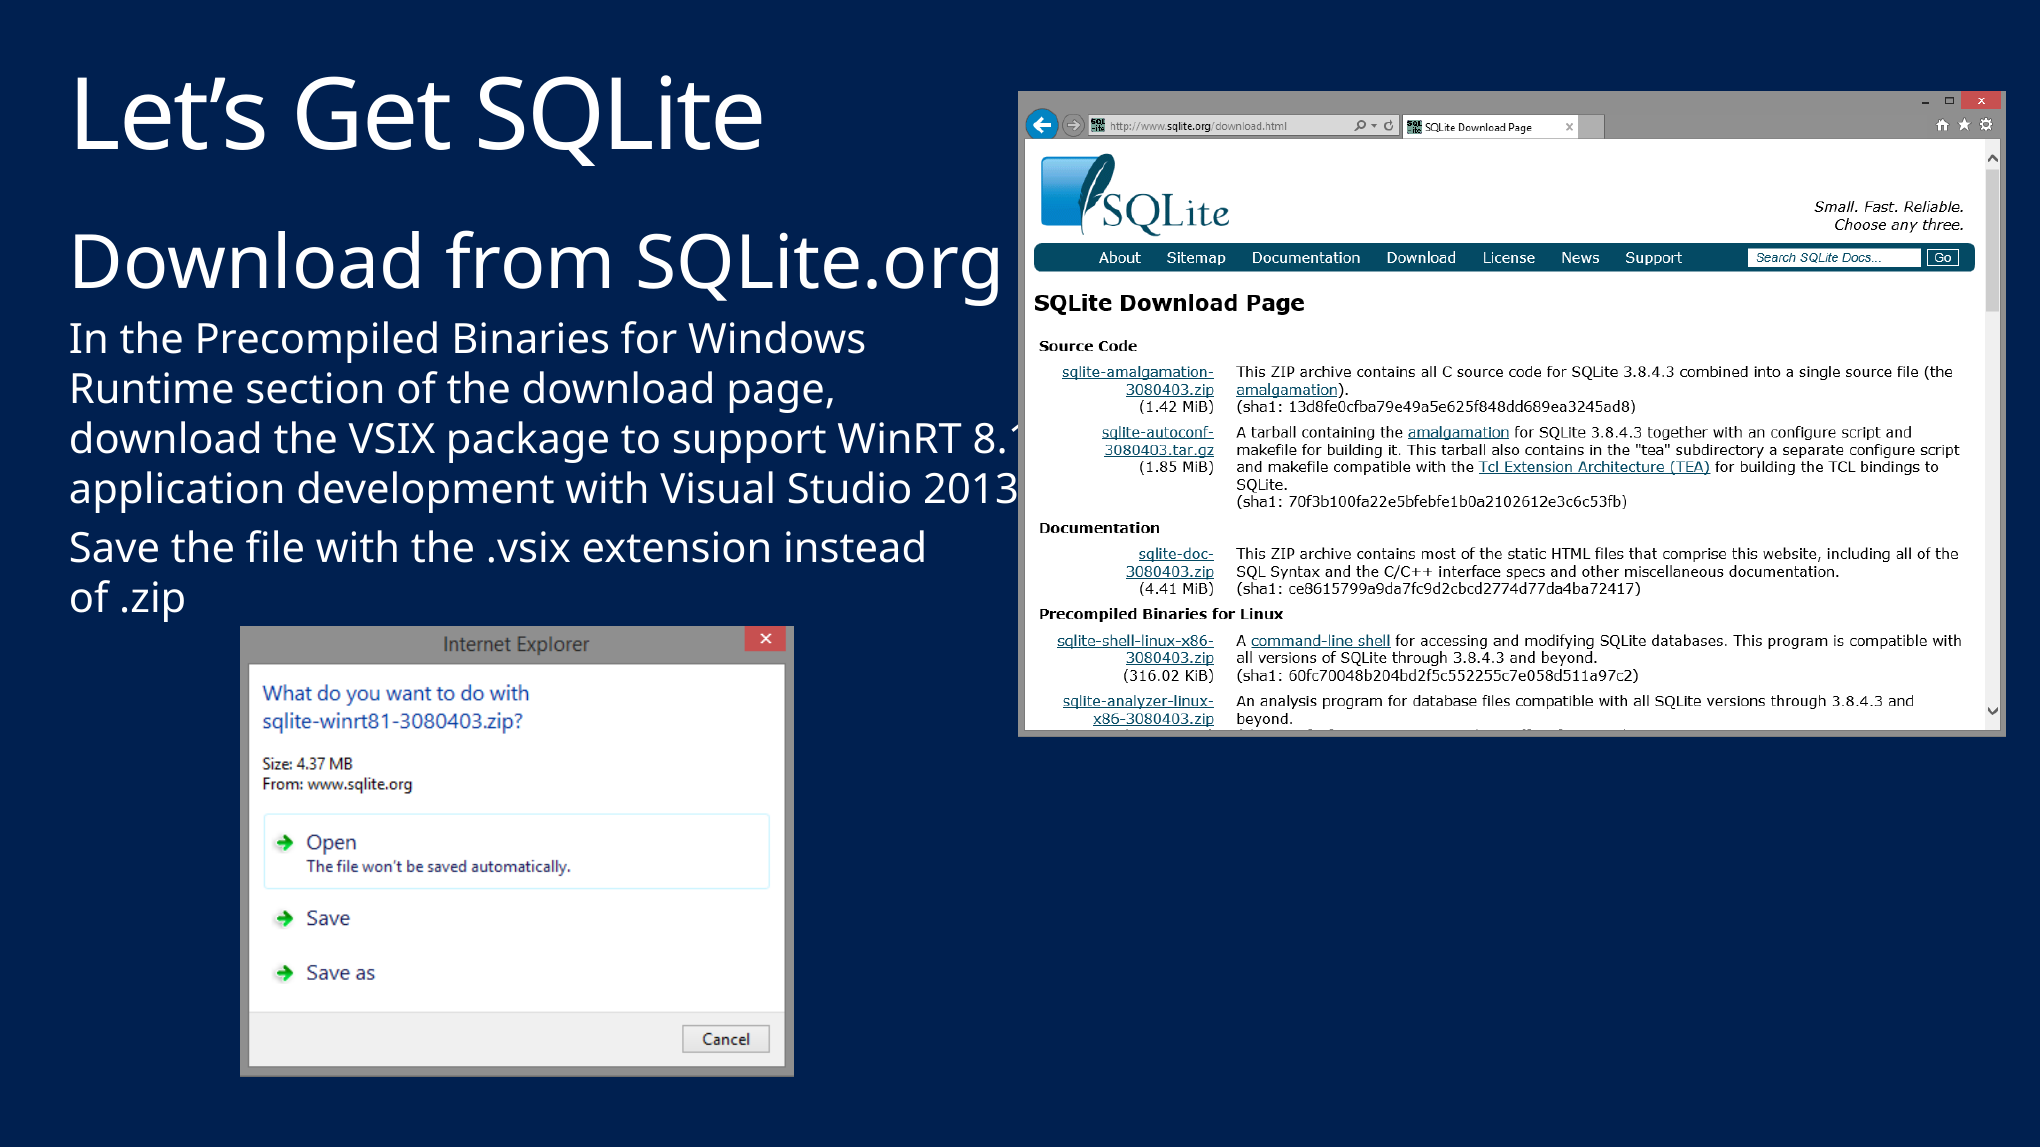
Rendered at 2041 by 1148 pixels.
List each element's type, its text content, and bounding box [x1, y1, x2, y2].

list Download from SQLite.org In the Precompiled Binaries for Windows Runtime section of the download page, download the VSIX package to support WinRT 8.1 application development with Visual Studio 2013 Save the file with the .vsix extension instead of .zip [45, 198, 1017, 593]
picture [240, 626, 795, 1077]
title Let’s Get SQLite [45, 48, 1996, 198]
picture [1017, 90, 2007, 737]
